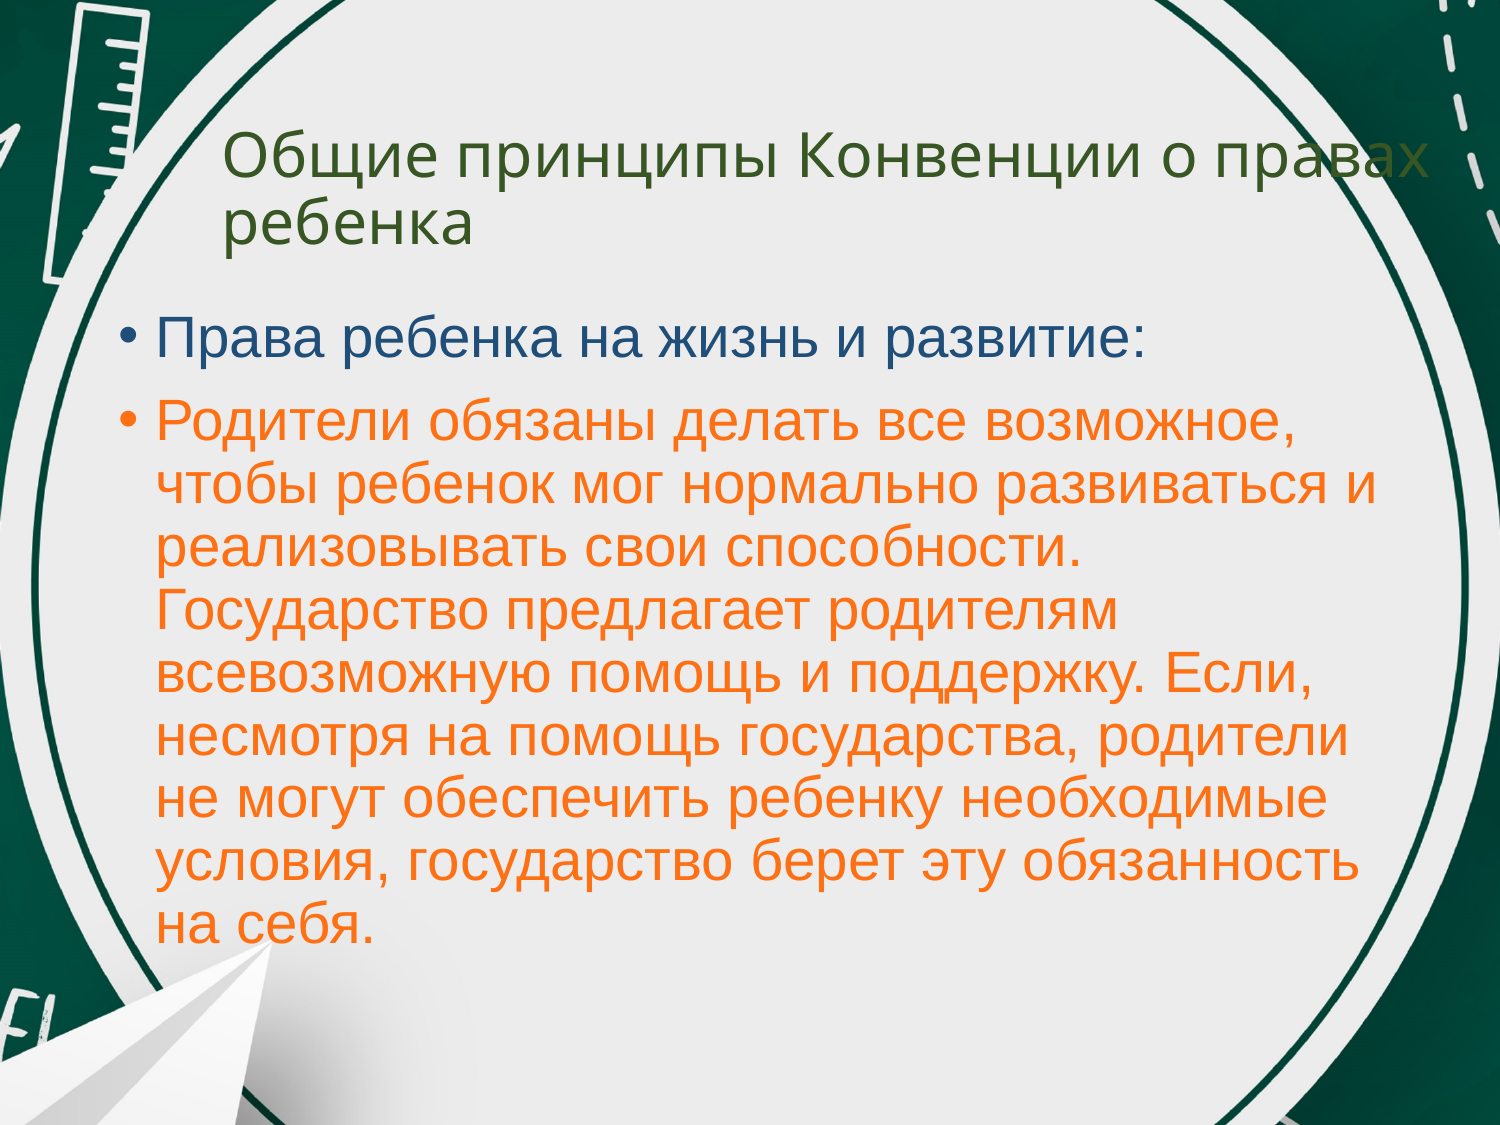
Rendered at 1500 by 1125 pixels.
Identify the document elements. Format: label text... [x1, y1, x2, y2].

list Права ребенка на жизнь и развитие: Родители обязаны делать все возможное, чтобы ребенок мог нормально развиваться и реализовывать свои способности. Государство предлагает родителям всевозможную помощь и поддержку. Если, несмотря на помощь государства, родители не могут обеспечить ребенку необходимые условия, государство берет эту обязанность на себя. [103, 299, 1397, 1014]
picture [0, 0, 1500, 1125]
title Общие принципы Конвенции о правах ребенка [206, 82, 1500, 300]
